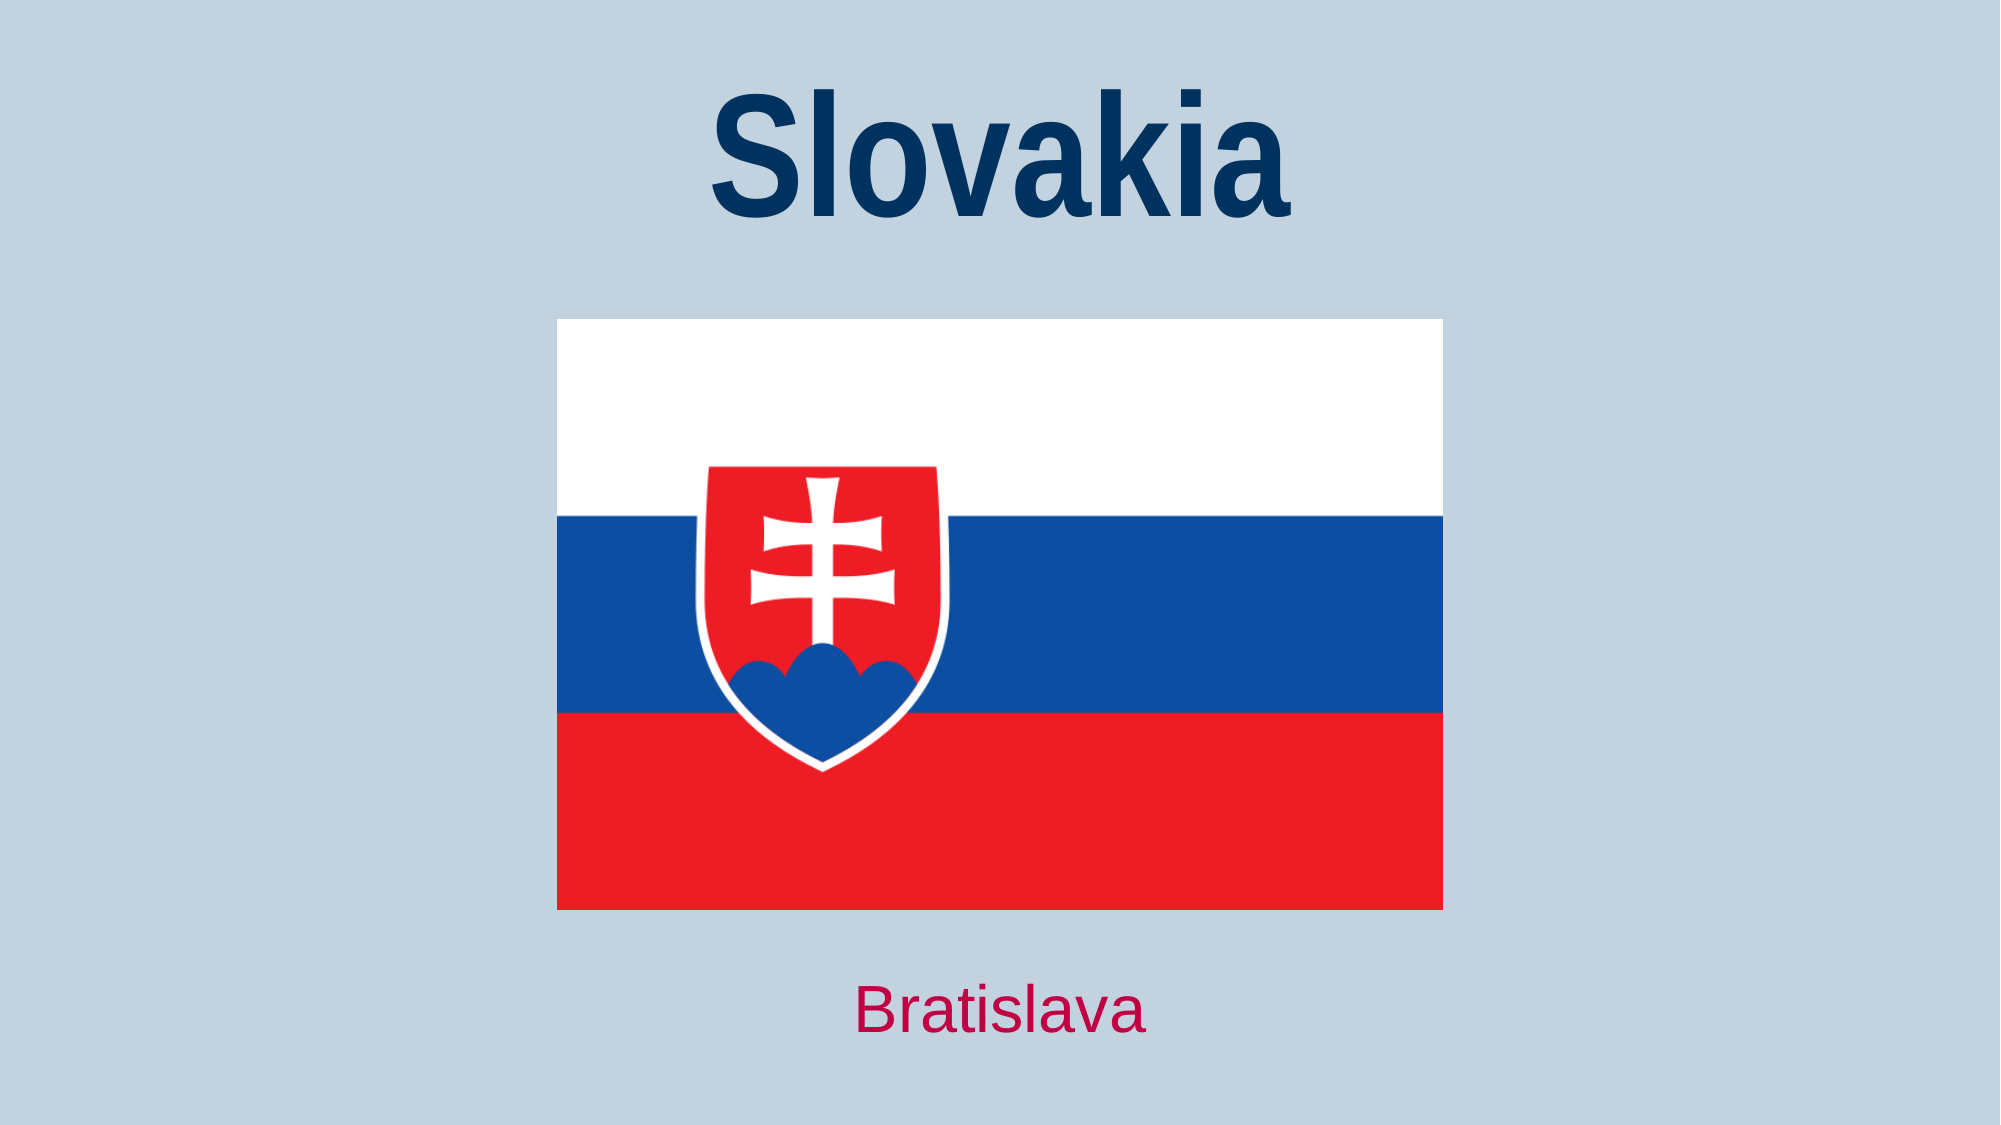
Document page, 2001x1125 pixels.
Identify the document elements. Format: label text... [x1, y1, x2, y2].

subtitle Bratislava [261, 967, 1739, 1059]
title Slovakia [249, 94, 1750, 262]
picture [556, 319, 1443, 910]
